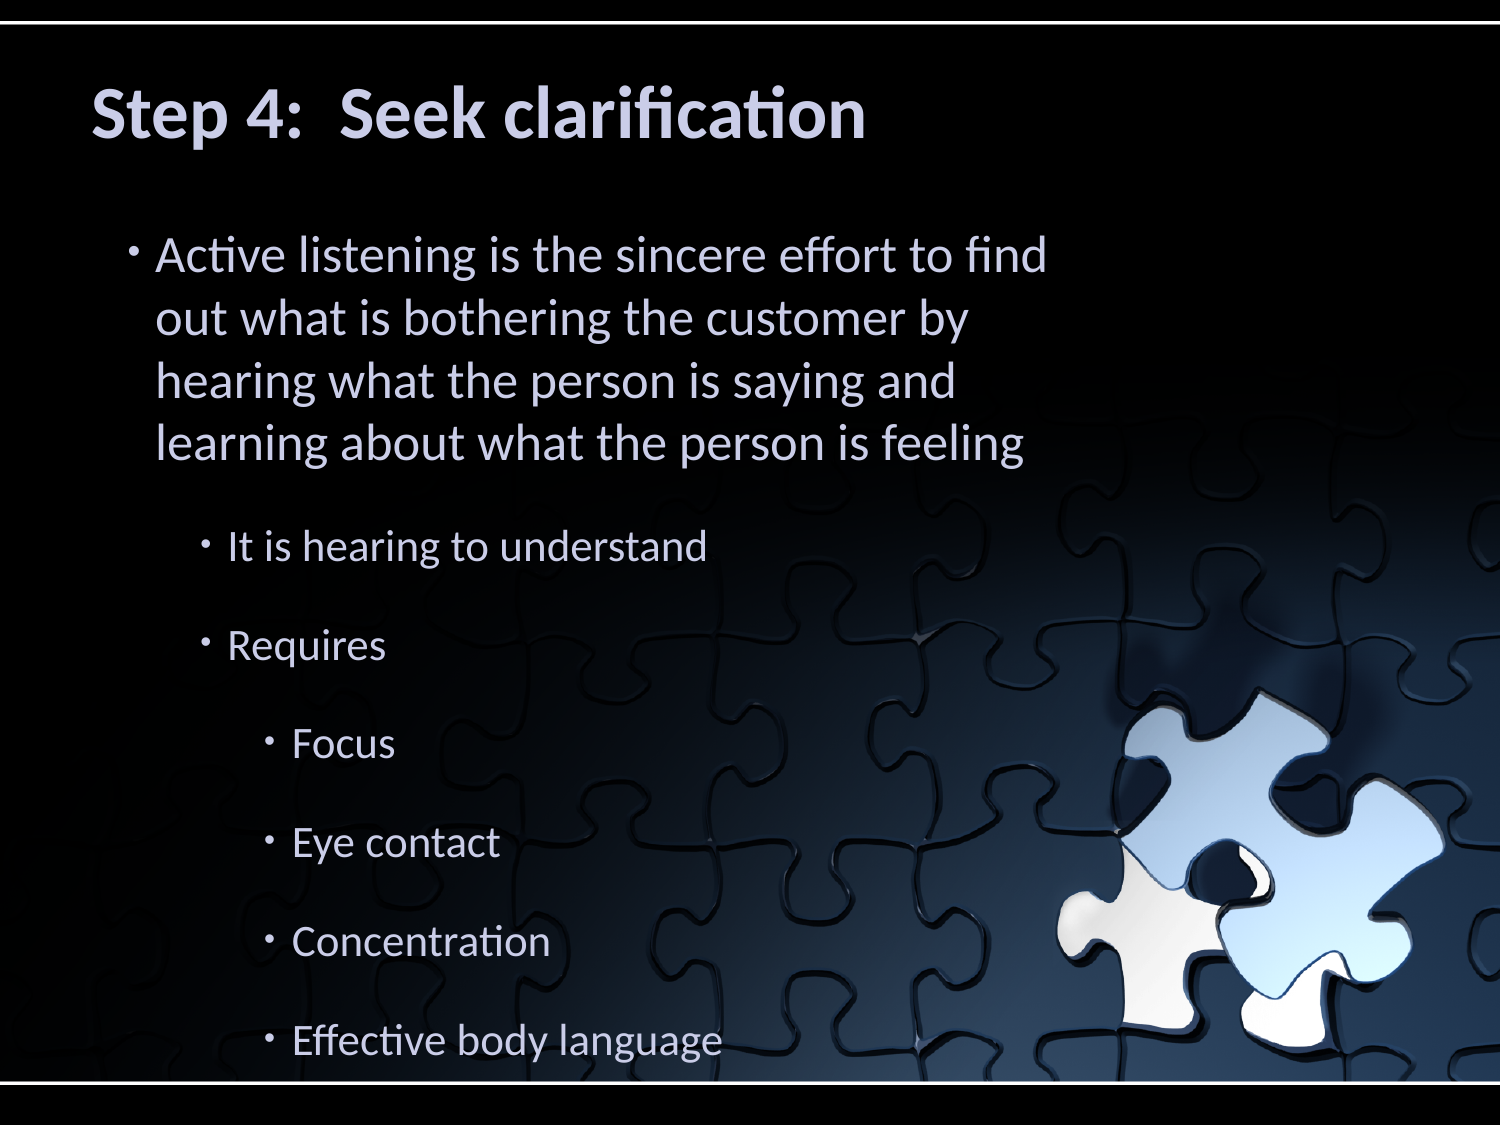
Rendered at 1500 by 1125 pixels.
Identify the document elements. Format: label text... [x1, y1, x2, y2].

picture [0, 0, 1500, 1125]
list Active listening is the sincere effort to find out what is bothering the customer by hearing what the person is saying and learning about what the person is feeling It is hearing to understand Requires Focus Eye contact Concentration Effective body language [112, 212, 1138, 1075]
title Step 4: Seek clarification [76, 56, 1427, 162]
